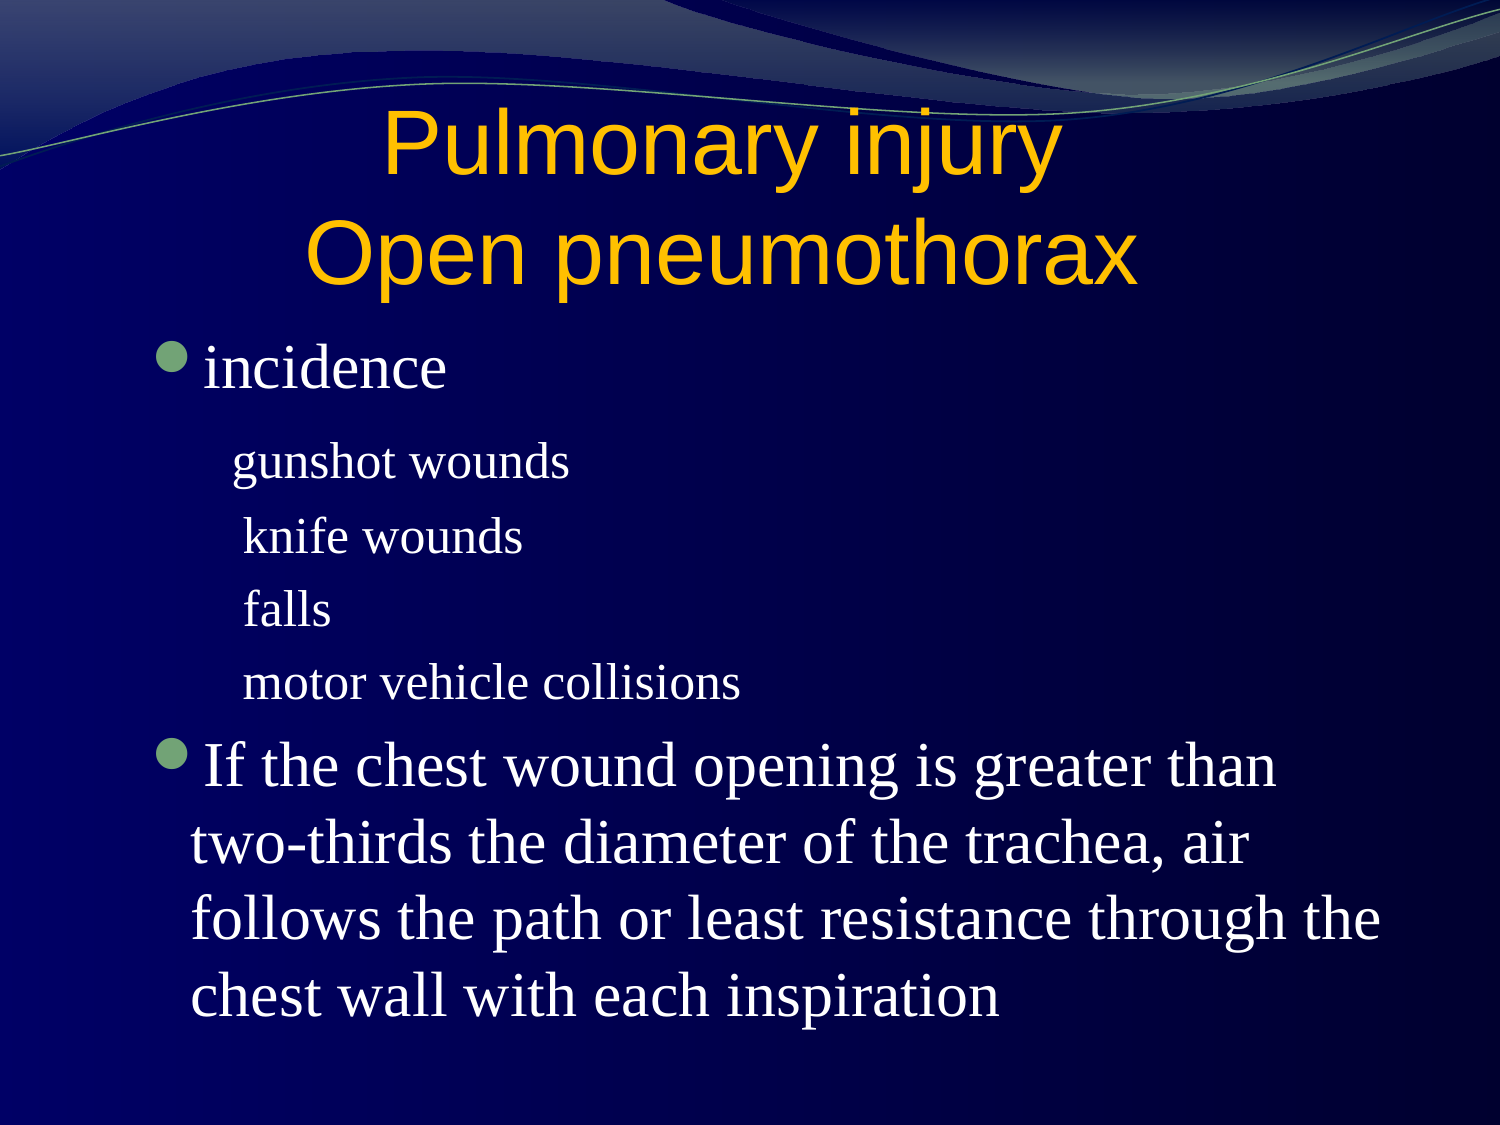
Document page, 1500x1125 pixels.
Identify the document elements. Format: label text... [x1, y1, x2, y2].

list incidence gunshot wounds knife wounds falls motor vehicle collisions If the chest wound opening is greater than two-thirds the diameter of the trachea, air follows the path or least resistance through the chest wall with each inspiration [75, 317, 1425, 1038]
title Pulmonary injury Open pneumothorax [75, 101, 1425, 303]
